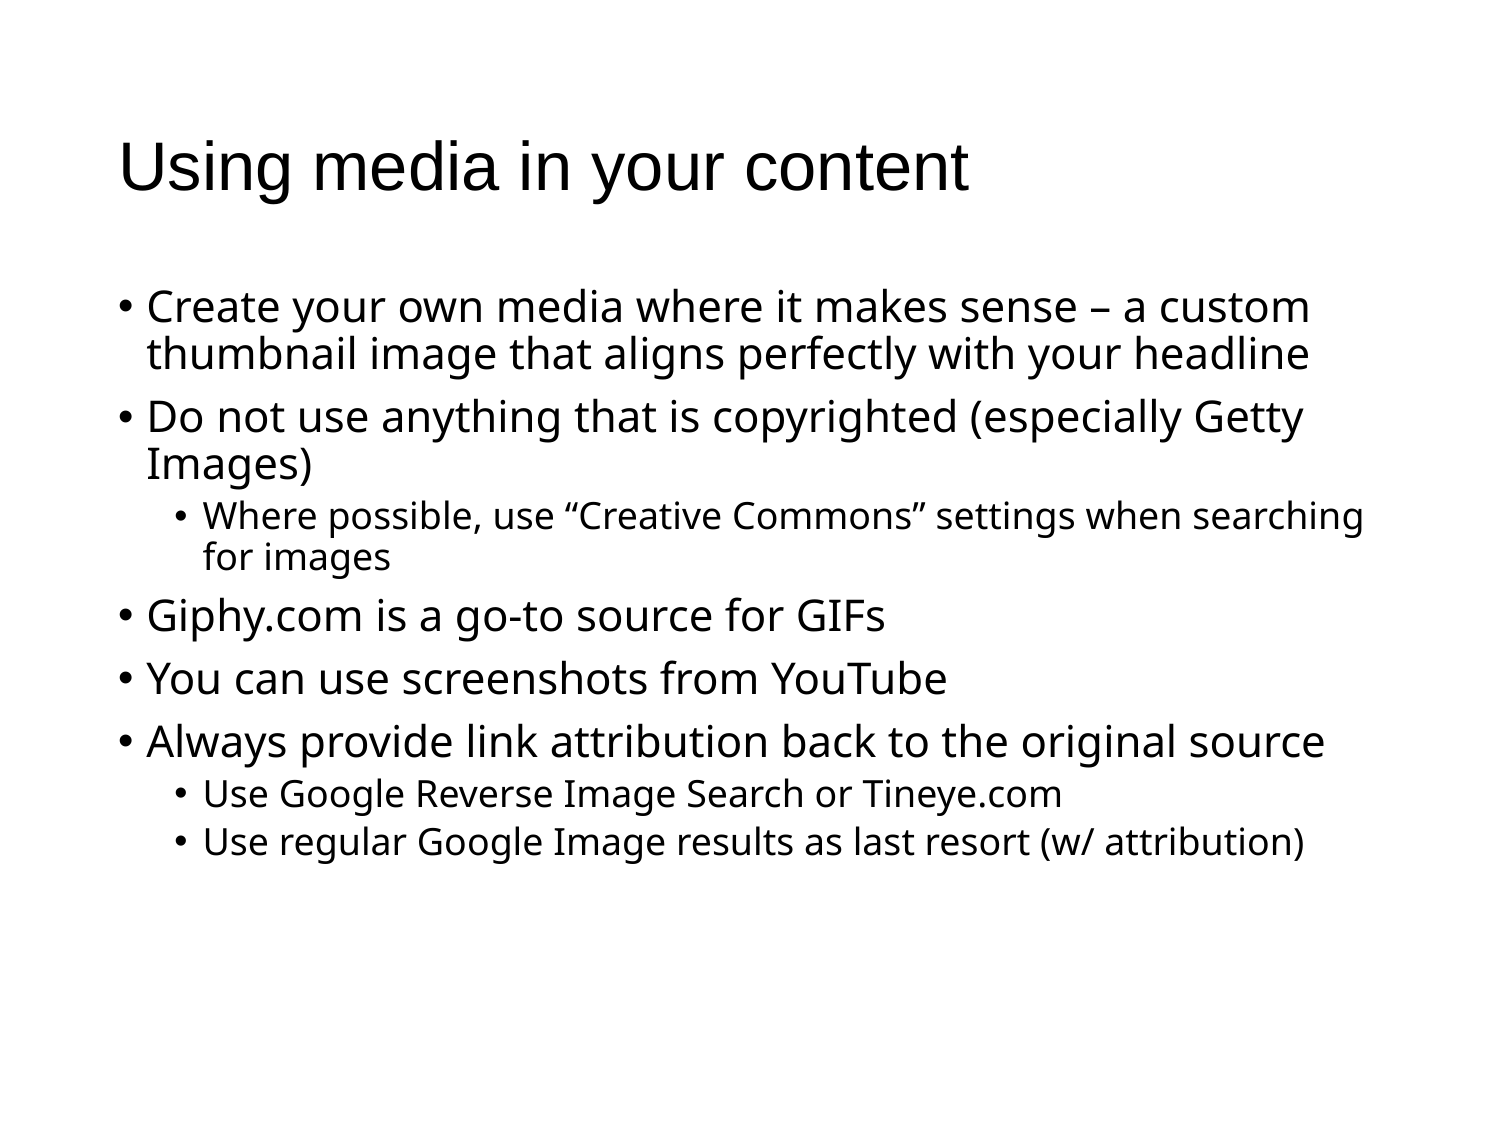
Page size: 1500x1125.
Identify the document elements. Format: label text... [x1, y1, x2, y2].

list Create your own media where it makes sense – a custom thumbnail image that aligns perfectly with your headline Do not use anything that is copyrighted (especially Getty Images) Where possible, use “Creative Commons” settings when searching for images Giphy.com is a go-to source for GIFs You can use screenshots from YouTube Always provide link attribution back to the original source Use Google Reverse Image Search or Tineye.com Use regular Google Image results as last resort (w/ attribution) [103, 277, 1397, 1014]
title Using media in your content [103, 59, 1397, 277]
